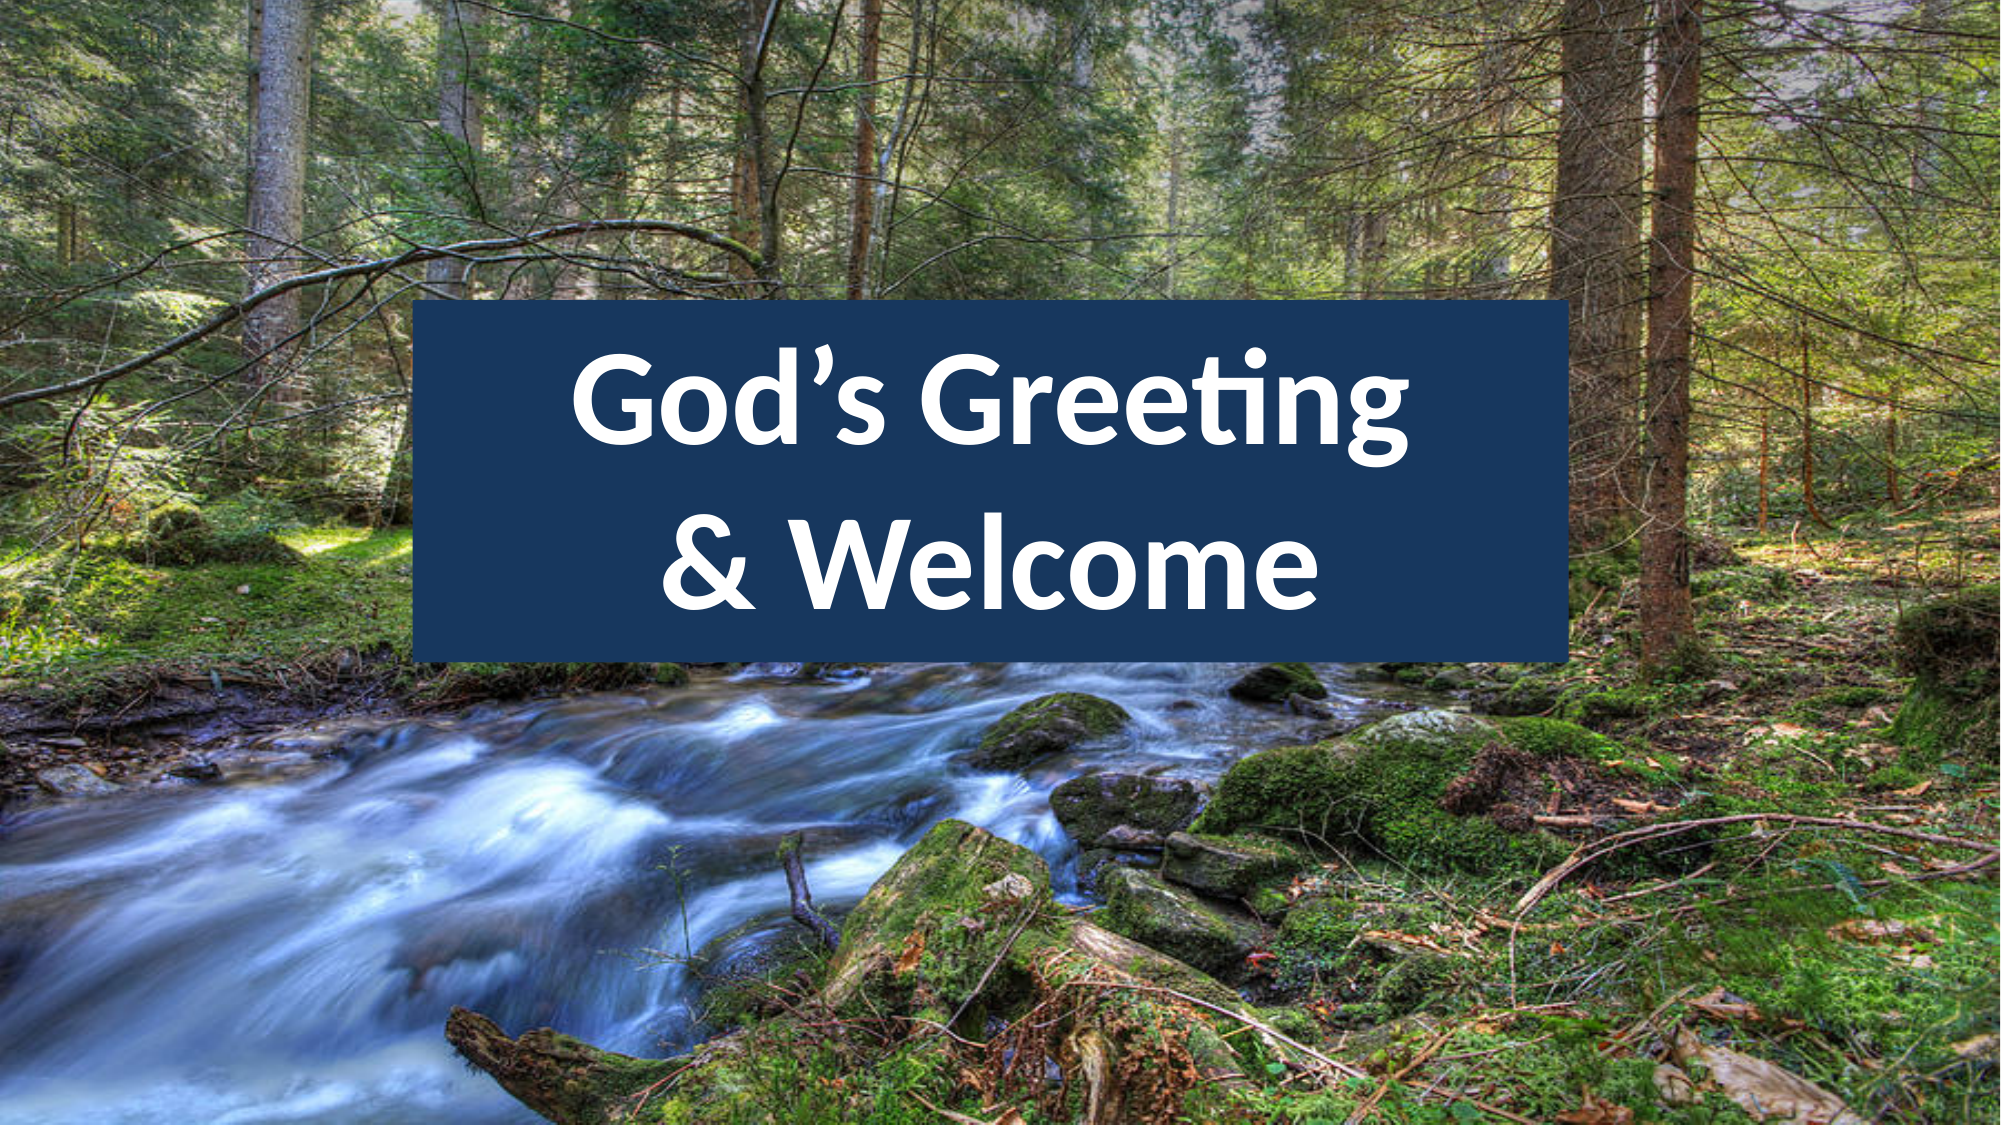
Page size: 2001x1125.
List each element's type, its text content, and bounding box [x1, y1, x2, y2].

subtitle God’s Greeting & Welcome [412, 299, 1569, 663]
picture [0, 0, 2001, 1125]
